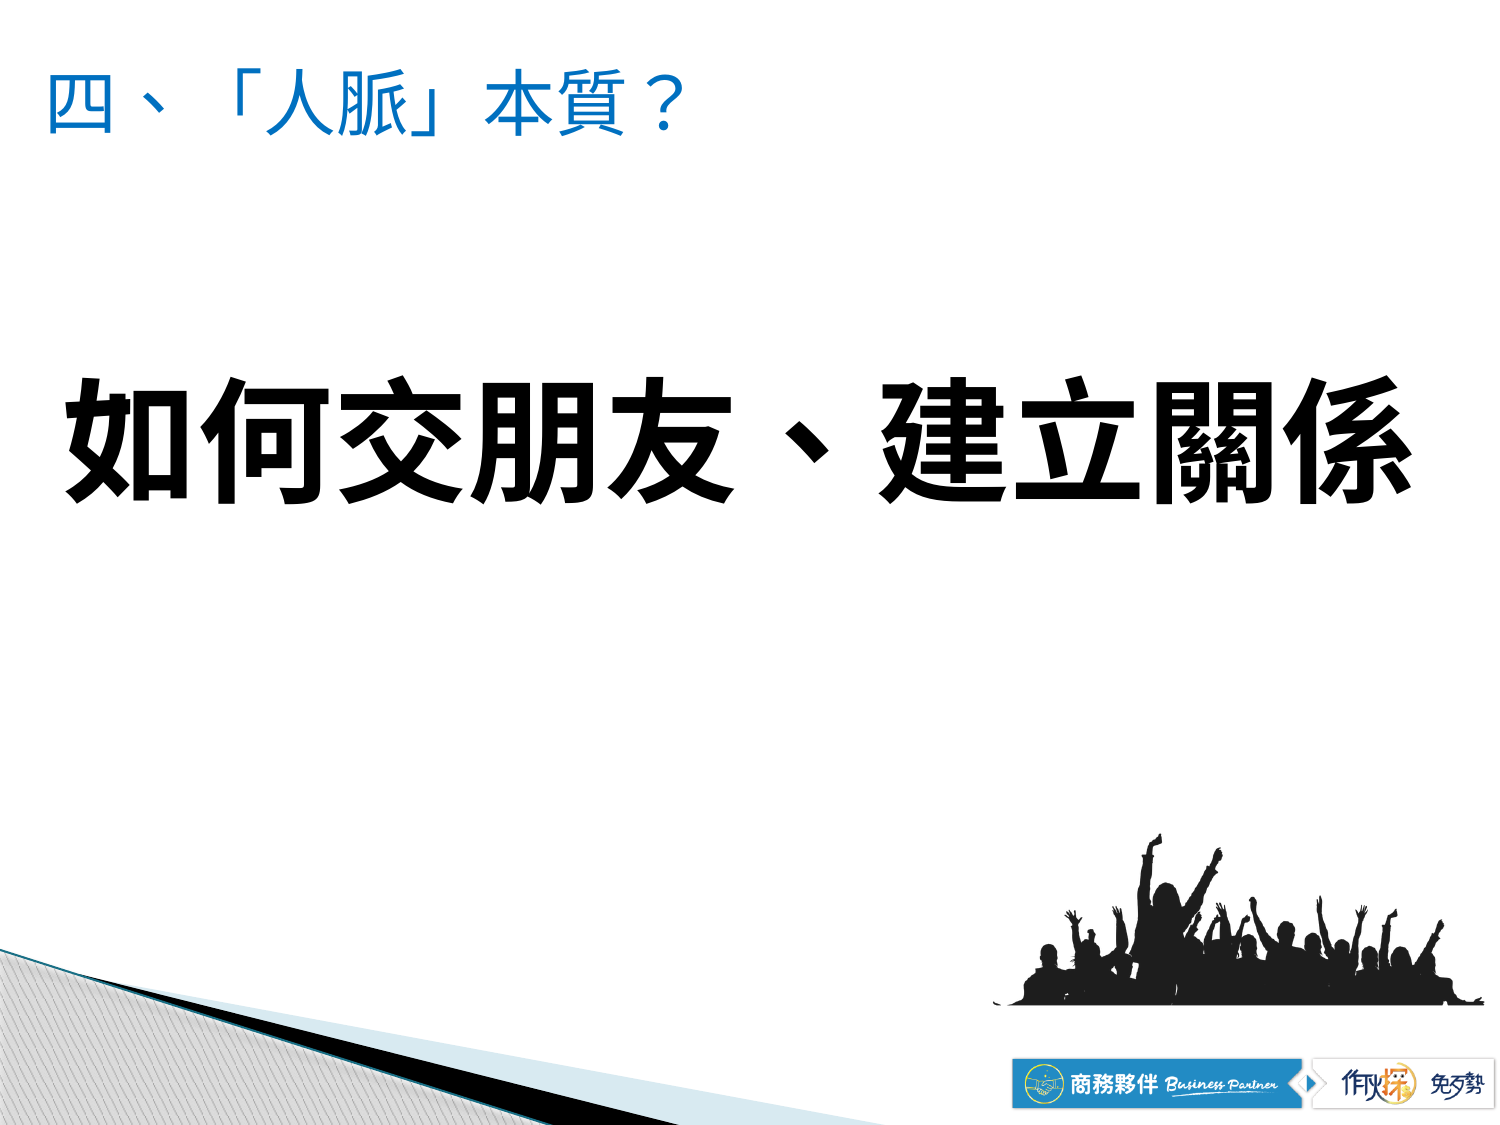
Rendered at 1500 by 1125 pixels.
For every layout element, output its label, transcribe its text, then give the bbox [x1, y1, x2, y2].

picture [985, 792, 1495, 1047]
picture [1006, 1051, 1500, 1115]
text_box 四、「人脈」本質？ [29, 7, 1380, 195]
list 如何交朋友、建立關係 [29, 349, 1500, 551]
